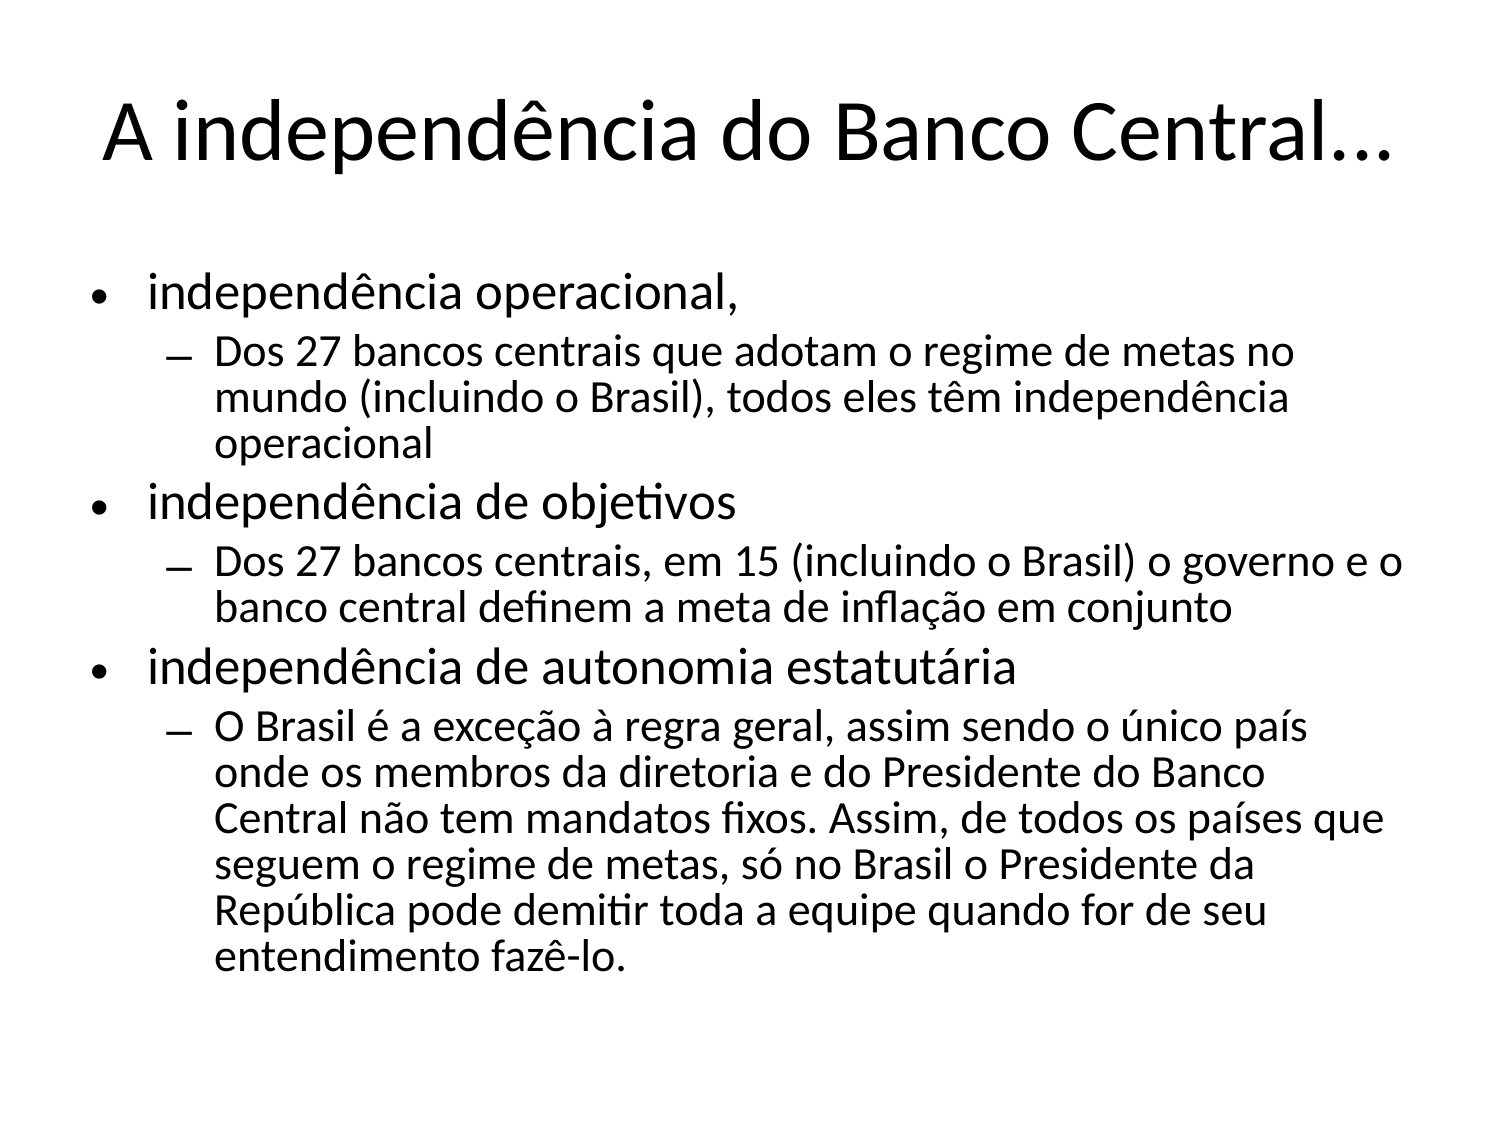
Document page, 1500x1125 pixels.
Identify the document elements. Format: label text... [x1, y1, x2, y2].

list independência operacional, Dos 27 bancos centrais que adotam o regime de metas no mundo (incluindo o Brasil), todos eles têm independência operacional independência de objetivos Dos 27 bancos centrais, em 15 (incluindo o Brasil) o governo e o banco central definem a meta de inflação em conjunto independência de autonomia estatutária O Brasil é a exceção à regra geral, assim sendo o único país onde os membros da diretoria e do Presidente do Banco Central não tem mandatos fixos. Assim, de todos os países que seguem o regime de metas, só no Brasil o Presidente da República pode demitir toda a equipe quando for de seu entendimento fazê-lo. [75, 262, 1425, 1005]
title A independência do Banco Central... [75, 45, 1425, 233]
